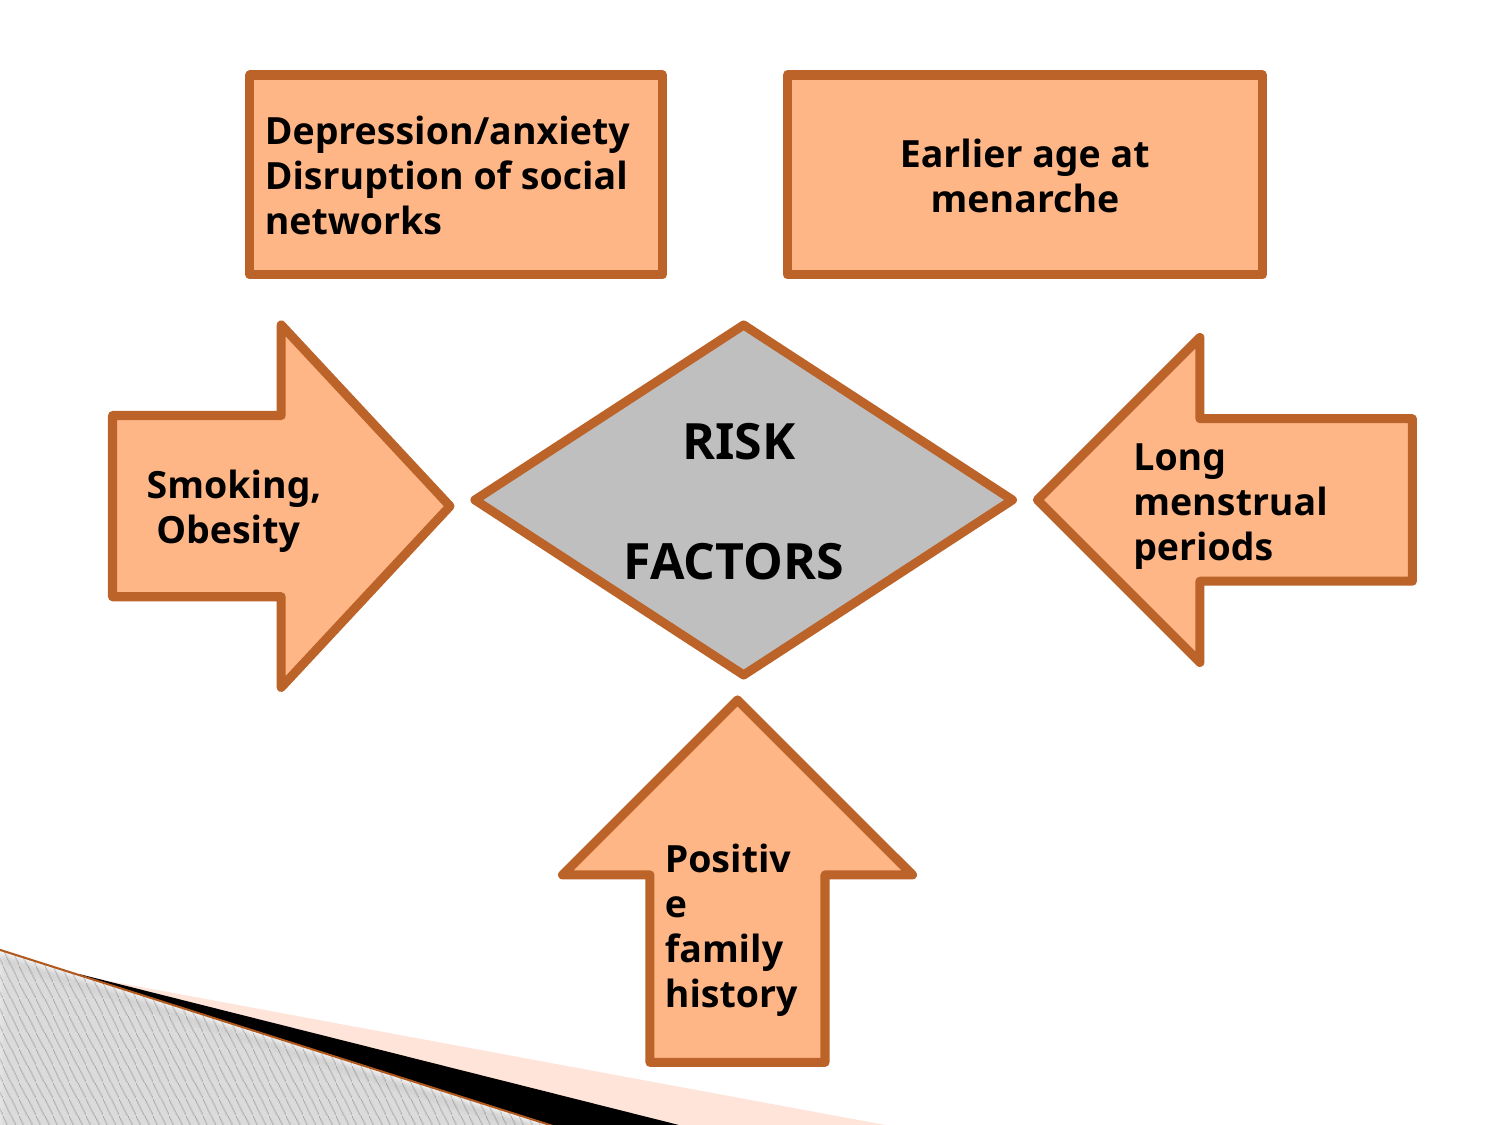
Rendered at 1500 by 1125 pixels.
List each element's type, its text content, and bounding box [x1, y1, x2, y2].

text_box Earlier age at menarche [783, 70, 1267, 279]
text_box RISK FACTORS [470, 320, 1017, 680]
text_box Long menstrual periods [1032, 333, 1417, 667]
text_box Positive family history [558, 695, 917, 1067]
text_box Smoking, Obesity [107, 320, 455, 692]
text_box Depression/anxiety Disruption of social networks [245, 70, 667, 279]
list [37, 50, 1463, 1025]
